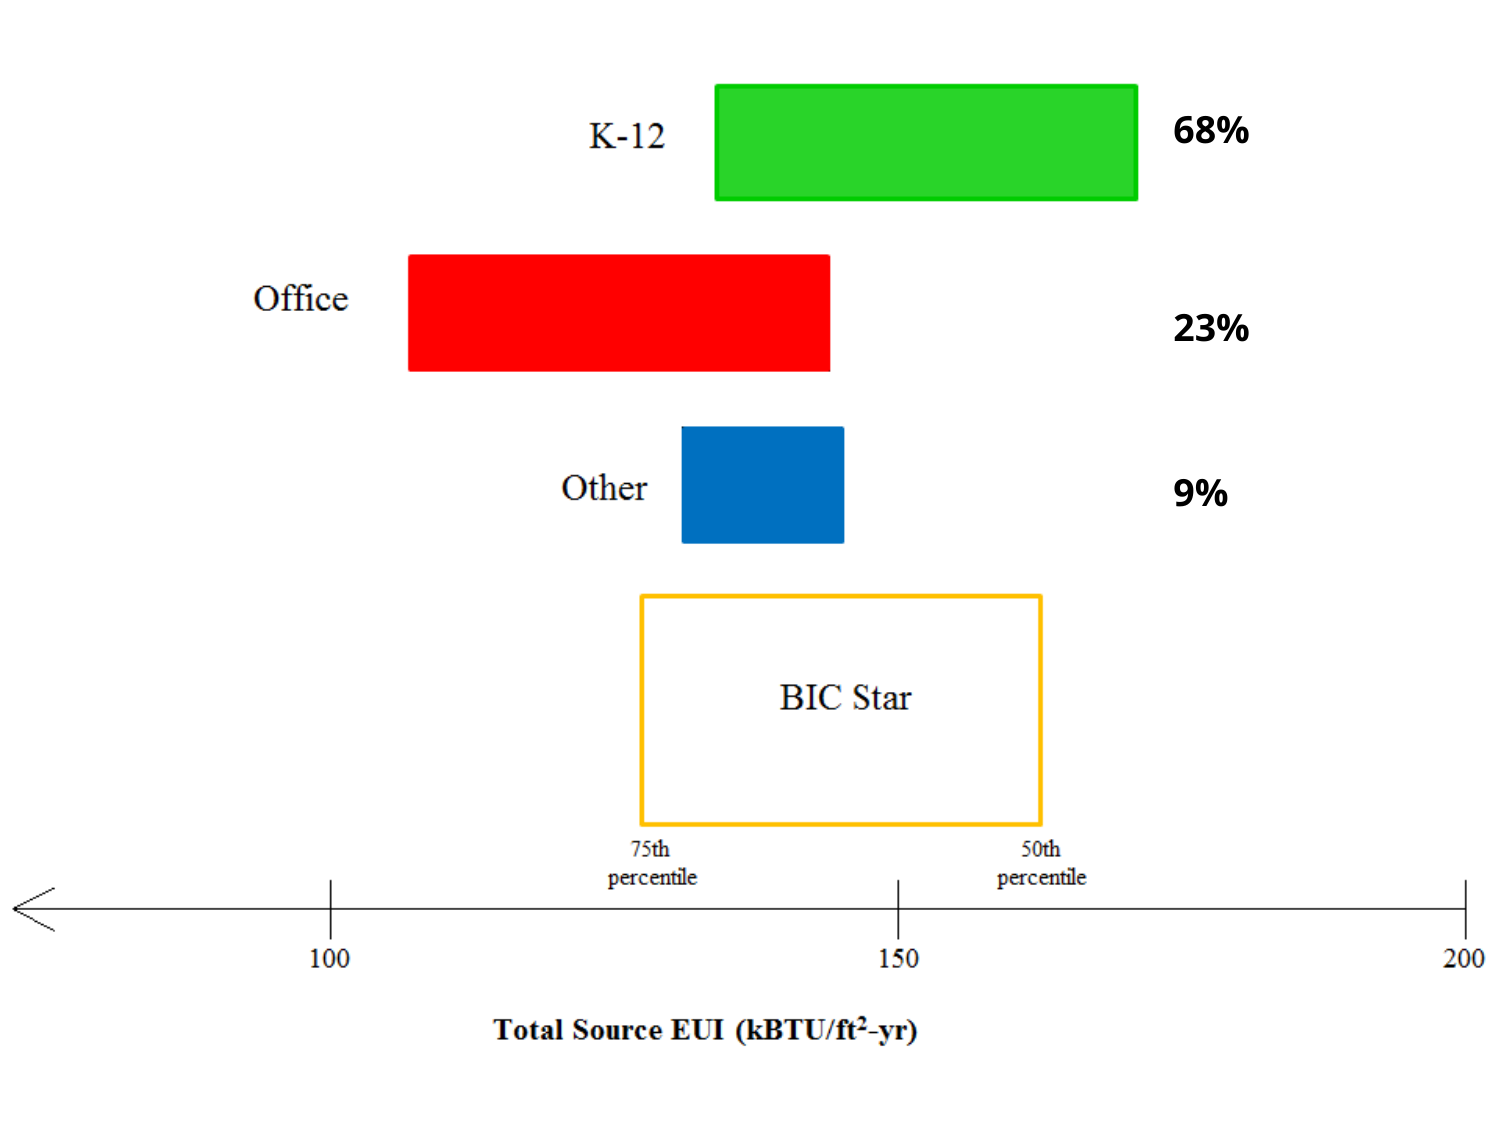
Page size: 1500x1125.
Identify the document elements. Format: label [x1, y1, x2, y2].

picture [5, 67, 1495, 1058]
